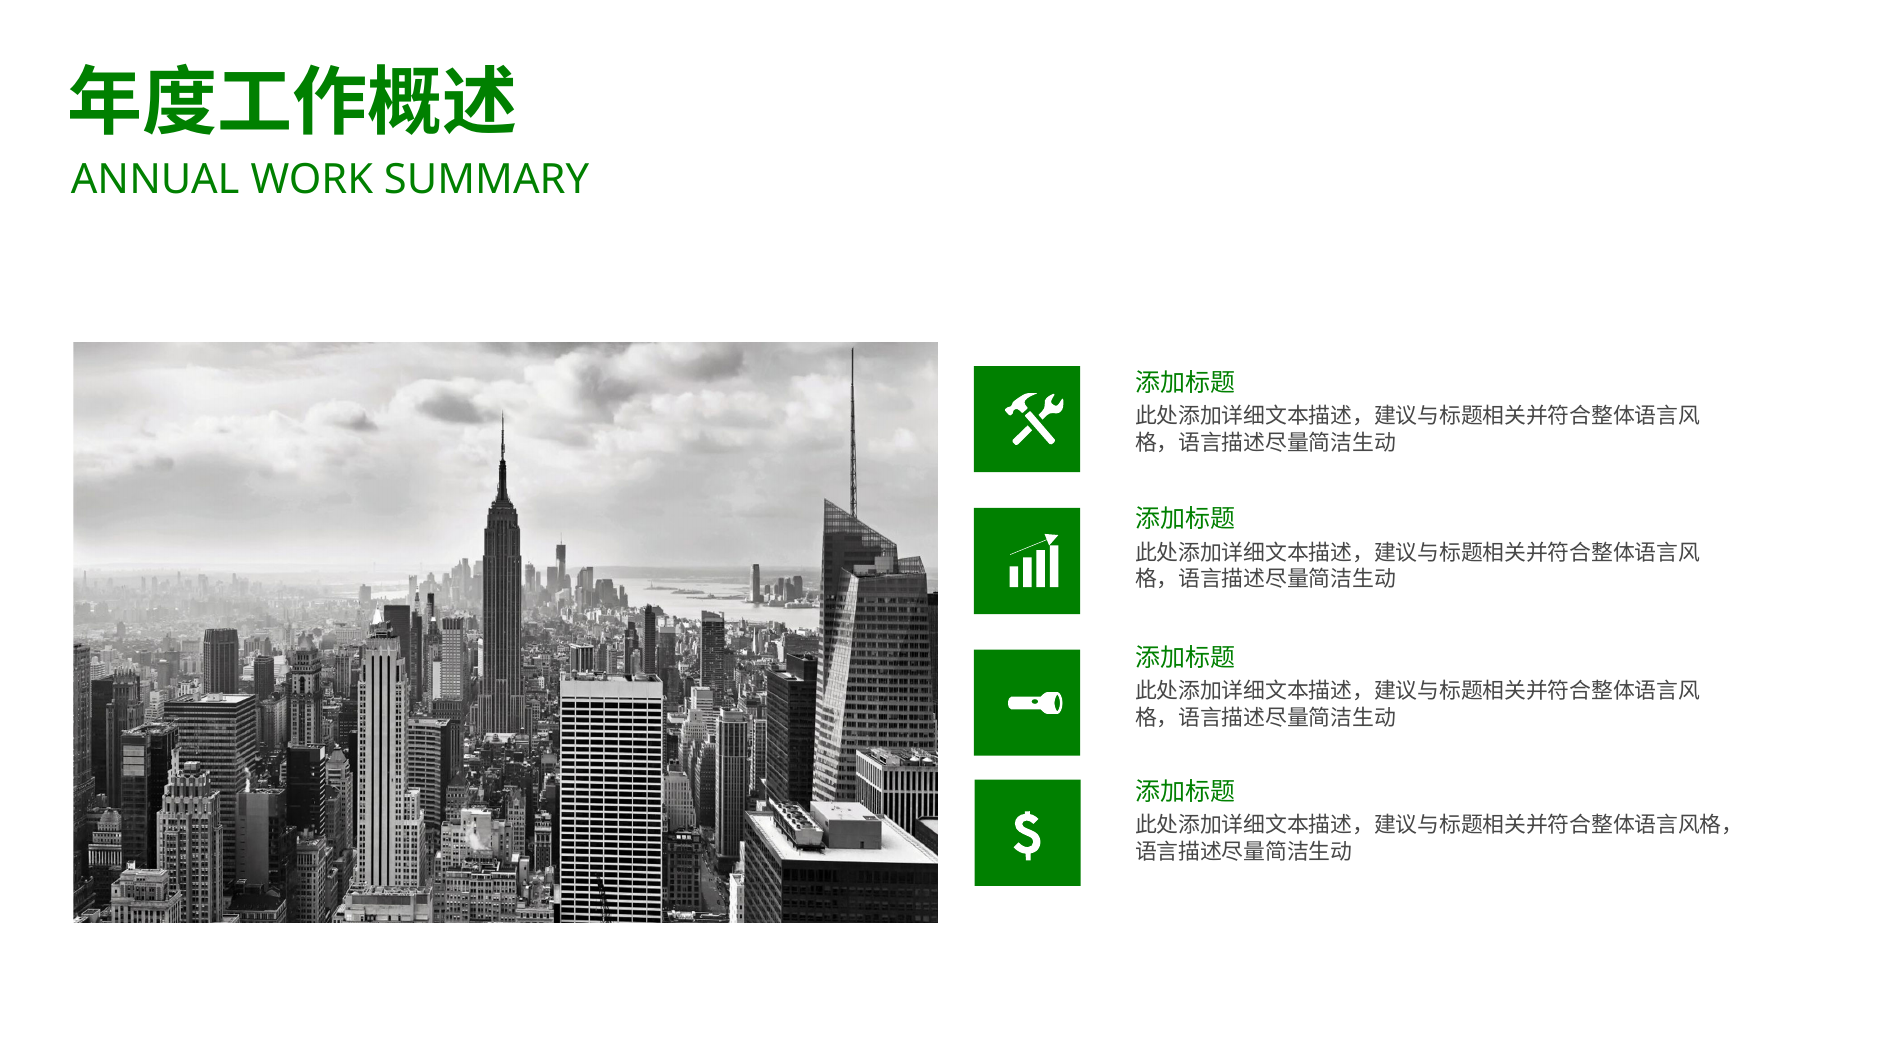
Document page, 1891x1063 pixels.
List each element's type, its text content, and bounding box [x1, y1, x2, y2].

text_box [973, 366, 1081, 473]
text_box [1005, 393, 1038, 416]
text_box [50, 45, 662, 203]
text_box 添加标题 [1135, 366, 1532, 397]
text_box [973, 507, 1081, 615]
text_box [1013, 811, 1041, 861]
text_box 添加标题 [1135, 502, 1532, 533]
text_box [974, 779, 1081, 886]
text_box [973, 649, 1081, 756]
text_box 添加标题 [1135, 775, 1532, 806]
text_box 添加标题 [1135, 641, 1532, 672]
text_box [1009, 534, 1059, 588]
text_box 此处添加详细文本描述，建议与标题相关并符合整体语言风格，语言描述尽量简洁生动 [1135, 538, 1713, 591]
text_box [71, 340, 940, 924]
text_box [1025, 411, 1055, 445]
text_box 此处添加详细文本描述，建议与标题相关并符合整体语言风格，语言描述尽量简洁生动 [1135, 811, 1725, 864]
text_box 此处添加详细文本描述，建议与标题相关并符合整体语言风格，语言描述尽量简洁生动 [1135, 401, 1713, 455]
text_box [1008, 692, 1063, 714]
text_box [1038, 393, 1064, 420]
text_box [1012, 425, 1033, 445]
text_box 此处添加详细文本描述，建议与标题相关并符合整体语言风格，语言描述尽量简洁生动 [1135, 677, 1713, 730]
